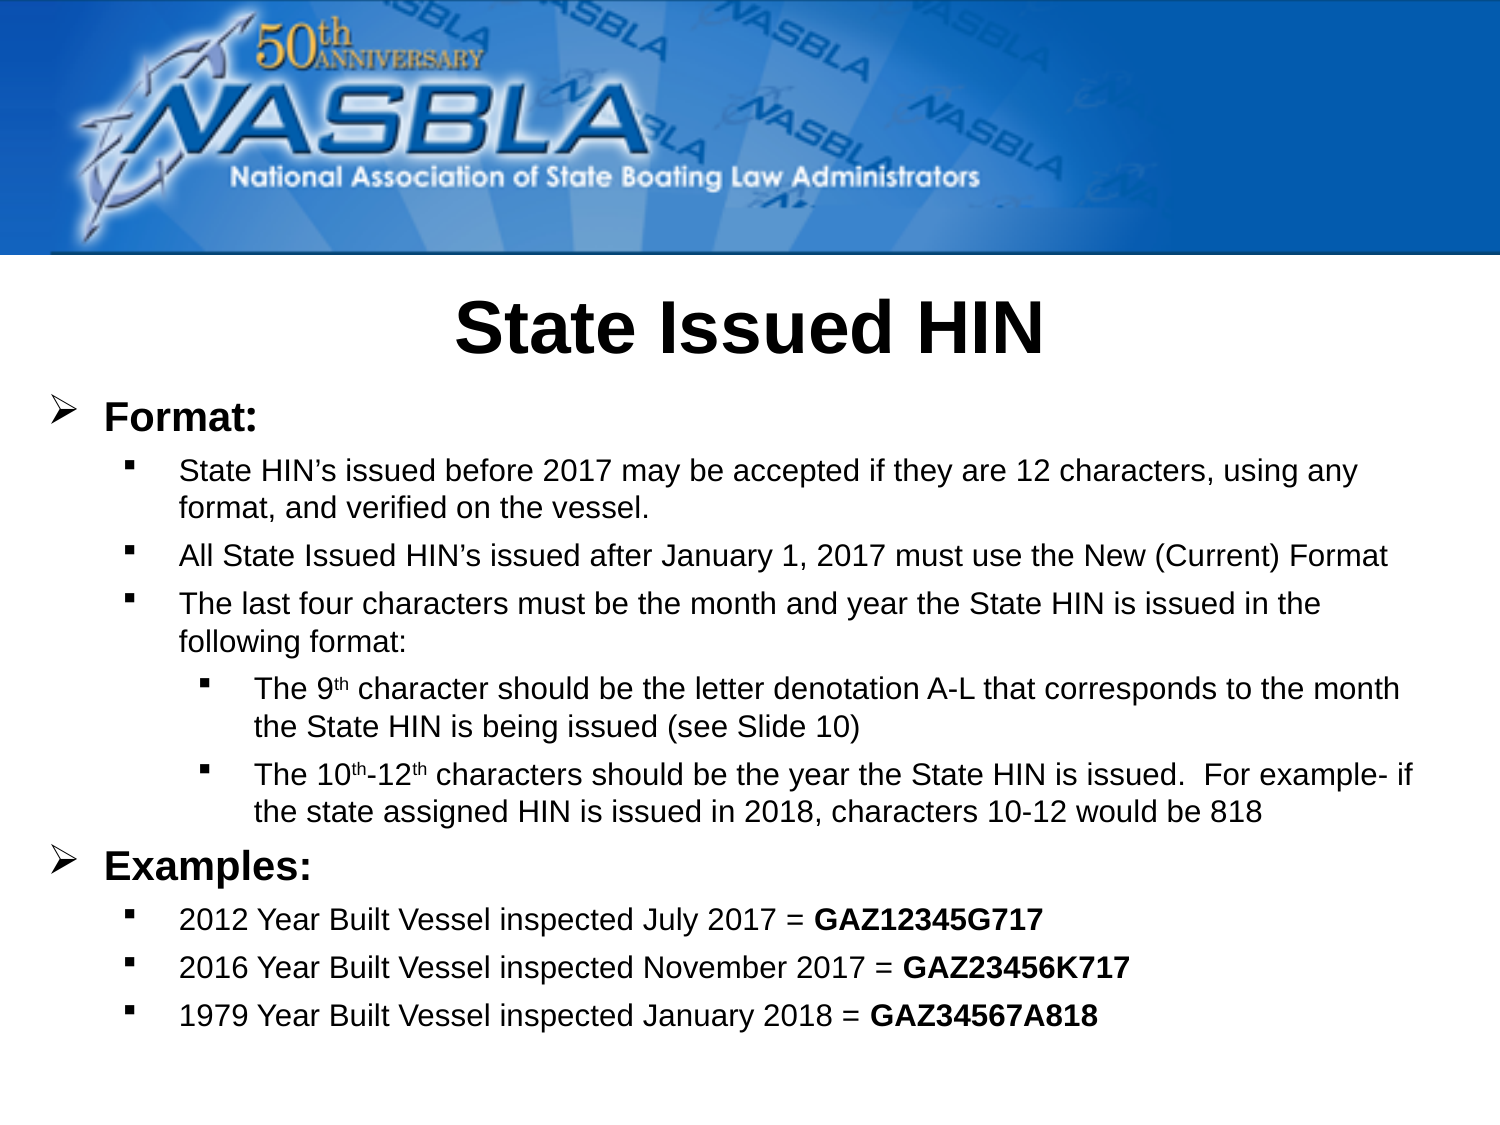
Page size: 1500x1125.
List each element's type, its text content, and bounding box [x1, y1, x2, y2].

text_box Format: State HIN’s issued before 2017 may be accepted if they are 12 characters, using any format, and verified on the vessel. All State Issued HIN’s issued after January 1, 2017 must use the New (Current) Format The last four characters must be the month and year the State HIN is issued in the following format: The 9th character should be the letter denotation A-L that corresponds to the month the State HIN is being issued (see Slide 10) The 10th-12th characters should be the year the State HIN is issued. For example- if the state assigned HIN is issued in 2018, characters 10-12 would be 818 Examples: 2012 Year Built Vessel inspected July 2017 = GAZ12345G717 2016 Year Built Vessel inspected November 2017 = GAZ23456K717 1979 Year Built Vessel inspected January 2018 = GAZ34567A818 [32, 382, 1467, 1041]
text_box State Issued HIN [0, 267, 1500, 381]
picture [0, 0, 1500, 255]
